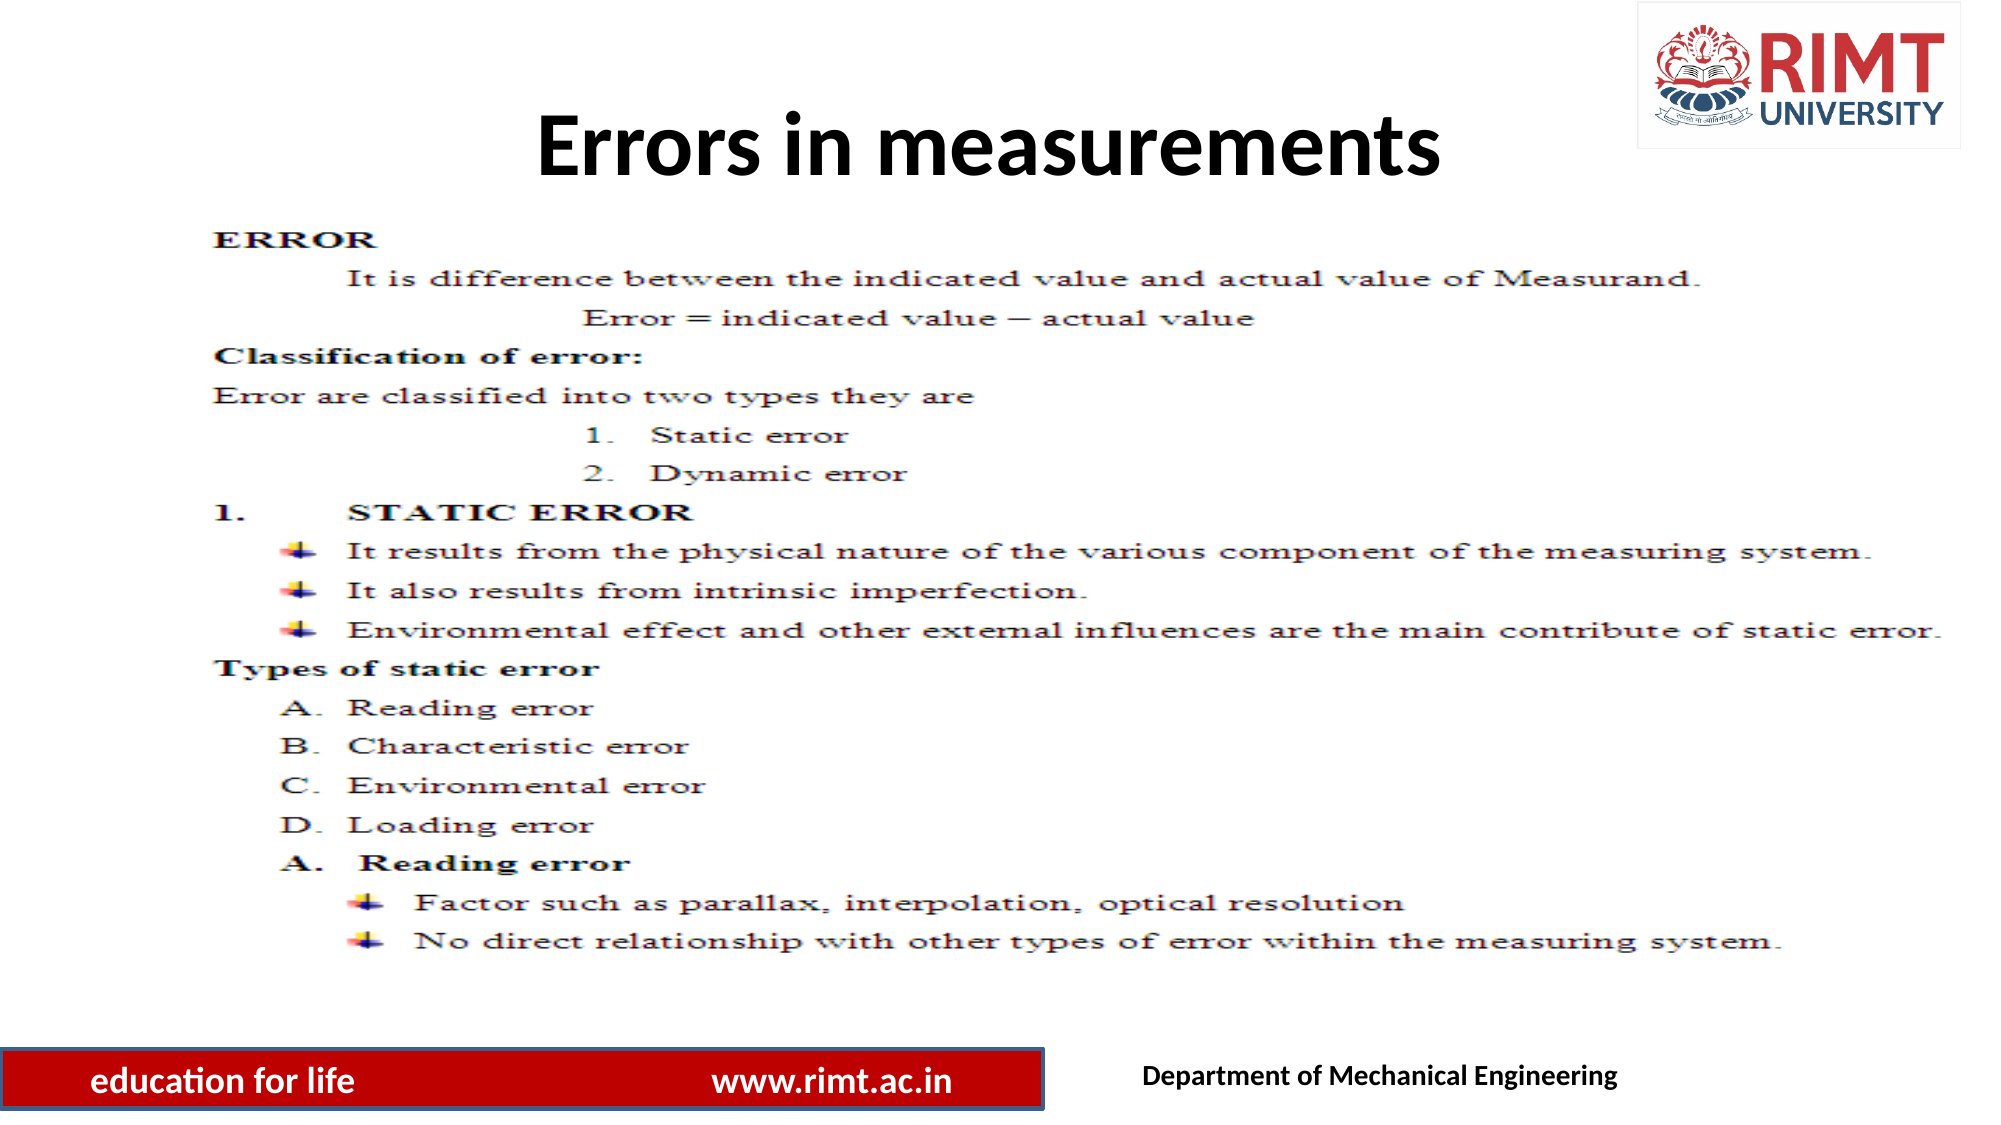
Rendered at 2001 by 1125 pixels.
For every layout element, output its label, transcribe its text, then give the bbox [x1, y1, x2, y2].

picture [1637, 1, 1961, 149]
text_box Department of Mechanical Engineering [1042, 1044, 1718, 1104]
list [149, 217, 1975, 961]
title Errors in measurements [99, 45, 1900, 233]
text_box education for life www.rimt.ac.in [0, 1047, 1045, 1111]
